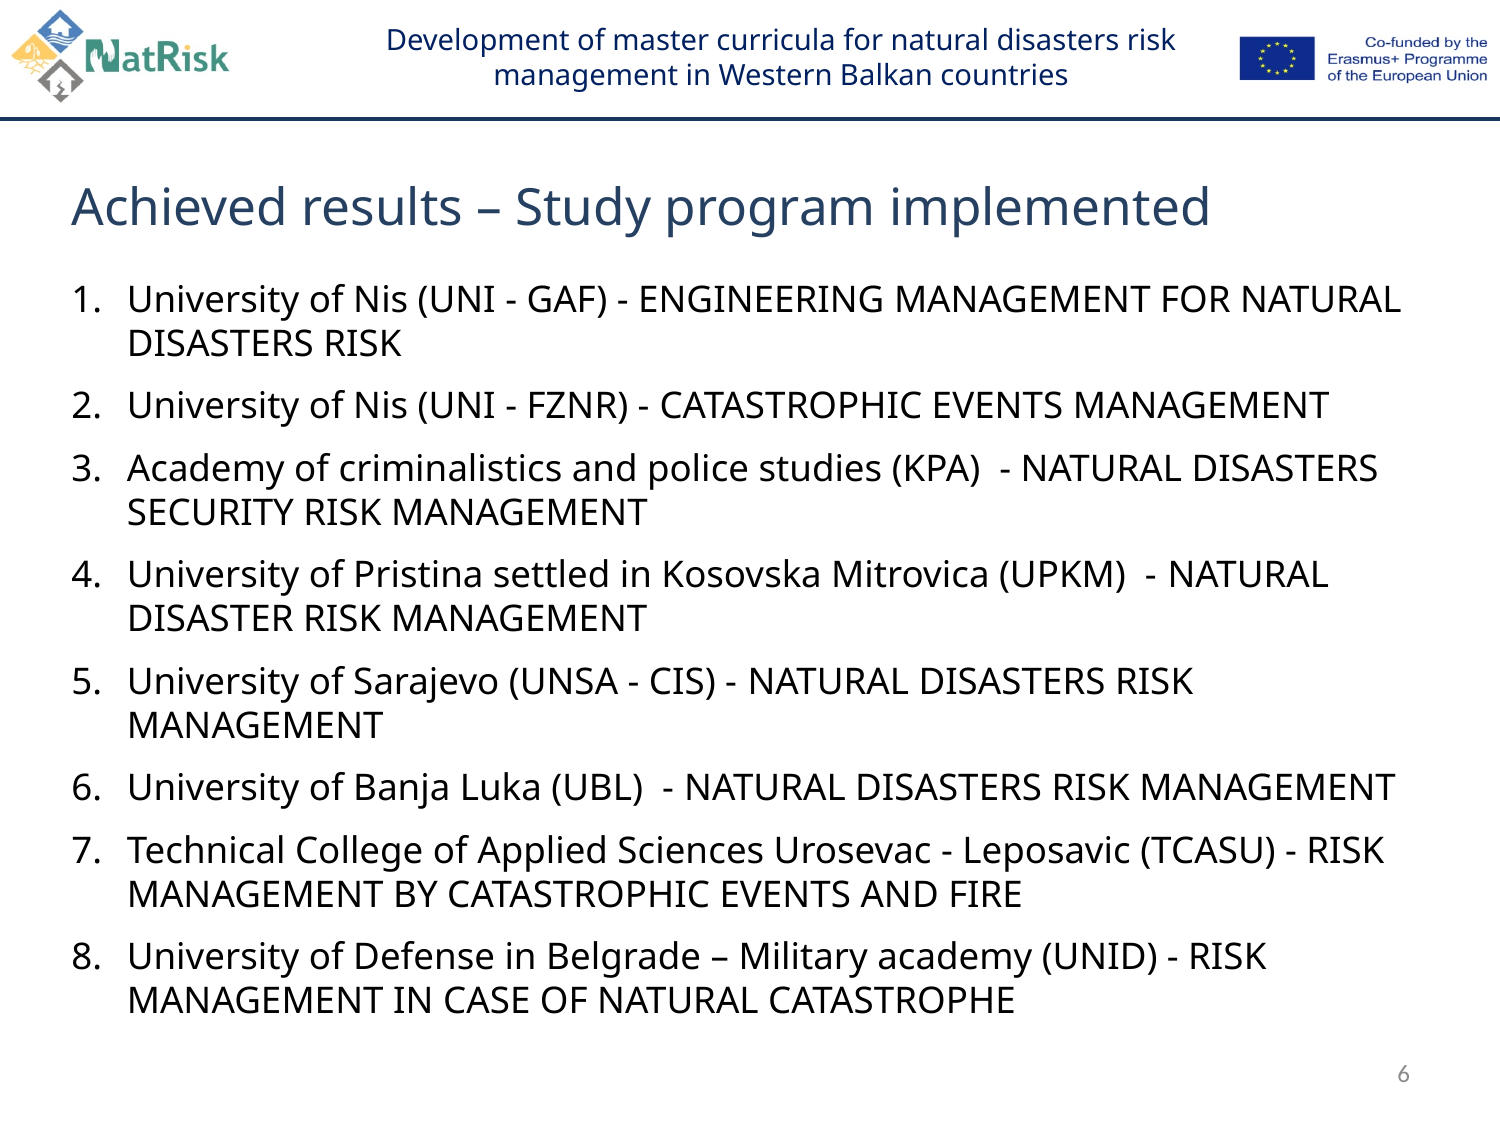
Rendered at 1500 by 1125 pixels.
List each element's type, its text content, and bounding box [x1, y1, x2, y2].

picture [1224, 24, 1500, 93]
picture [0, 0, 238, 113]
slide_number 6 [1074, 1042, 1425, 1103]
text_box Achieved results – Study program implemented University of Nis (UNI - GAF) - ENGINEERING MANAGEMENT FOR NATURAL DISASTERS RISK University of Nis (UNI - FZNR) - CATASTROPHIC EVENTS MANAGEMENT Academy of criminalistics and police studies (KPA) - NATURAL DISASTERS SECURITY RISK MANAGEMENT University of Pristina settled in Kosovska Mitrovica (UPKM) - NATURAL DISASTER RISK MANAGEMENT University of Sarajevo (UNSA - CIS) - NATURAL DISASTERS RISK MANAGEMENT University of Banja Luka (UBL) - NATURAL DISASTERS RISK MANAGEMENT Technical College of Applied Sciences Urosevac - Leposavic (TCASU) - RISK MANAGEMENT BY CATASTROPHIC EVENTS AND FIRE University of Defense in Belgrade – Military academy (UNID) - RISK MANAGEMENT IN CASE OF NATURAL CATASTROPHE [56, 166, 1419, 1044]
text_box Development of master curricula for natural disasters risk management in Western Balkan countries [324, 24, 1223, 88]
